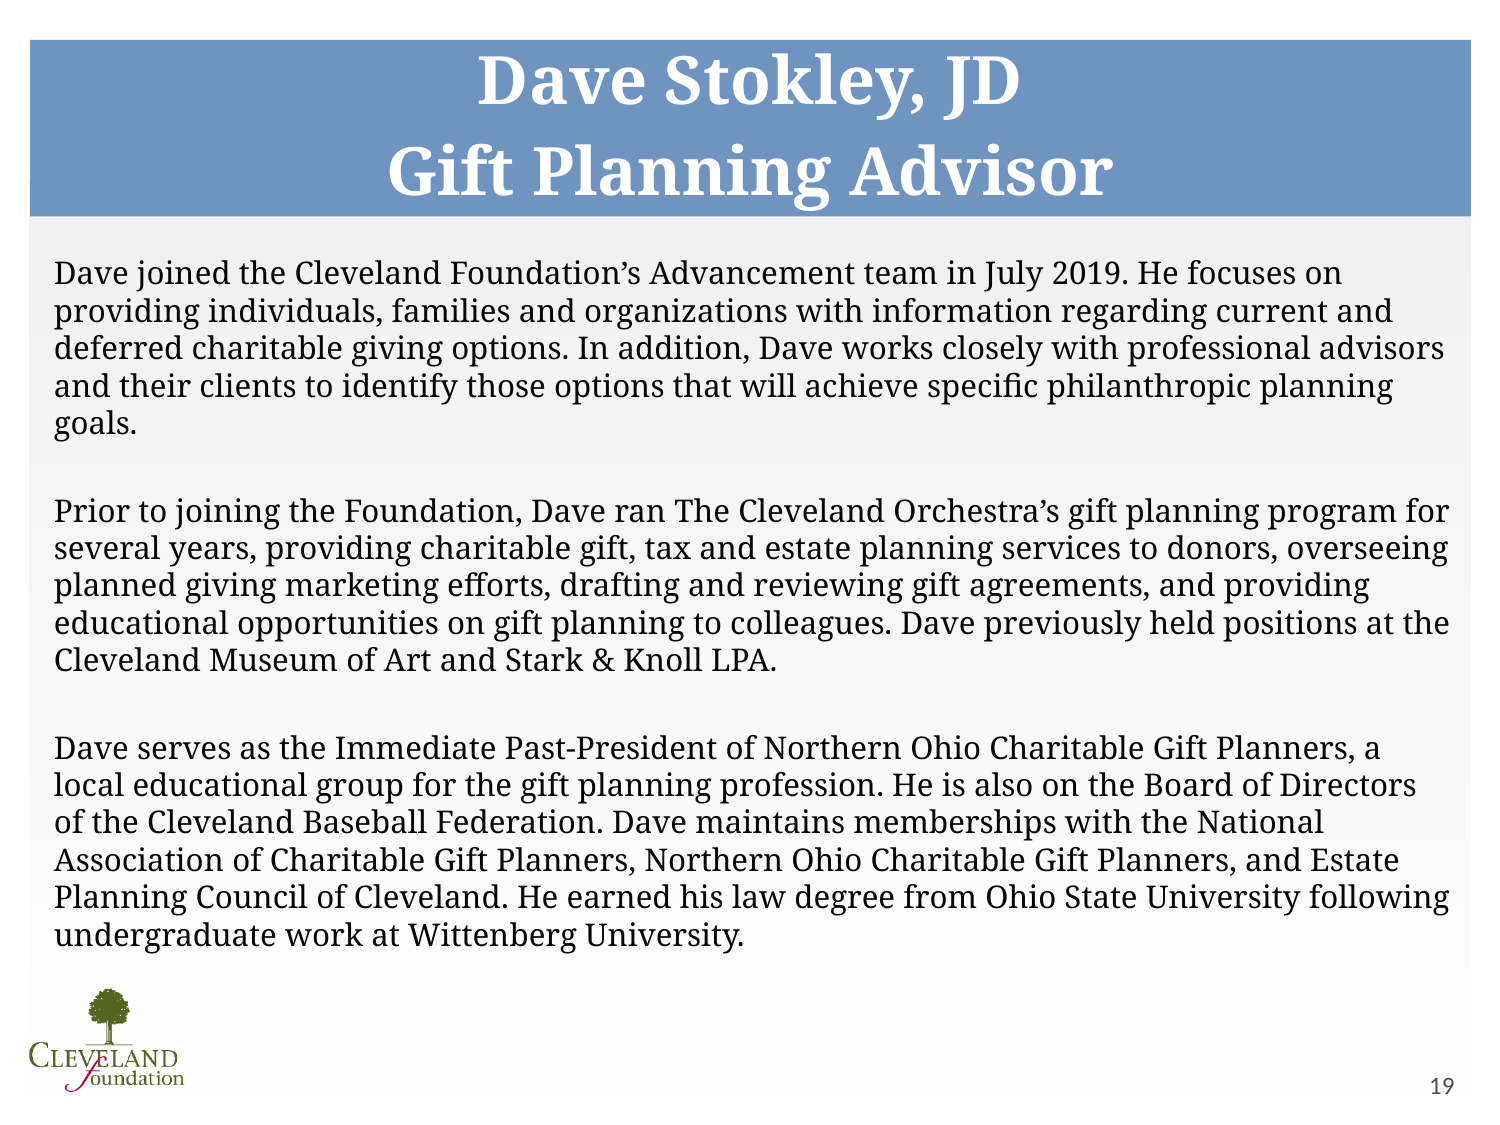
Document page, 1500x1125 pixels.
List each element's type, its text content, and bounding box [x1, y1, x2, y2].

picture [25, 971, 188, 1121]
list Dave Stokley, JD Gift Planning Advisor [30, 39, 1471, 217]
text_box Dave joined the Cleveland Foundation’s Advancement team in July 2019. He focuses on providing individuals, families and organizations with information regarding current and deferred charitable giving options. In addition, Dave works closely with professional advisors and their clients to identify those options that will achieve specific philanthropic planning goals. Prior to joining the Foundation, Dave ran The Cleveland Orchestra’s gift planning program for several years, providing charitable gift, tax and estate planning services to donors, overseeing planned giving marketing efforts, drafting and reviewing gift agreements, and providing educational opportunities on gift planning to colleagues. Dave previously held positions at the Cleveland Museum of Art and Stark & Knoll LPA. Dave serves as the Immediate Past-President of Northern Ohio Charitable Gift Planners, a local educational group for the gift planning profession. He is also on the Board of Directors of the Cleveland Baseball Federation. Dave maintains memberships with the National Association of Charitable Gift Planners, Northern Ohio Charitable Gift Planners, and Estate Planning Council of Cleveland. He earned his law degree from Ohio State University following undergraduate work at Wittenberg University. [39, 246, 1471, 983]
